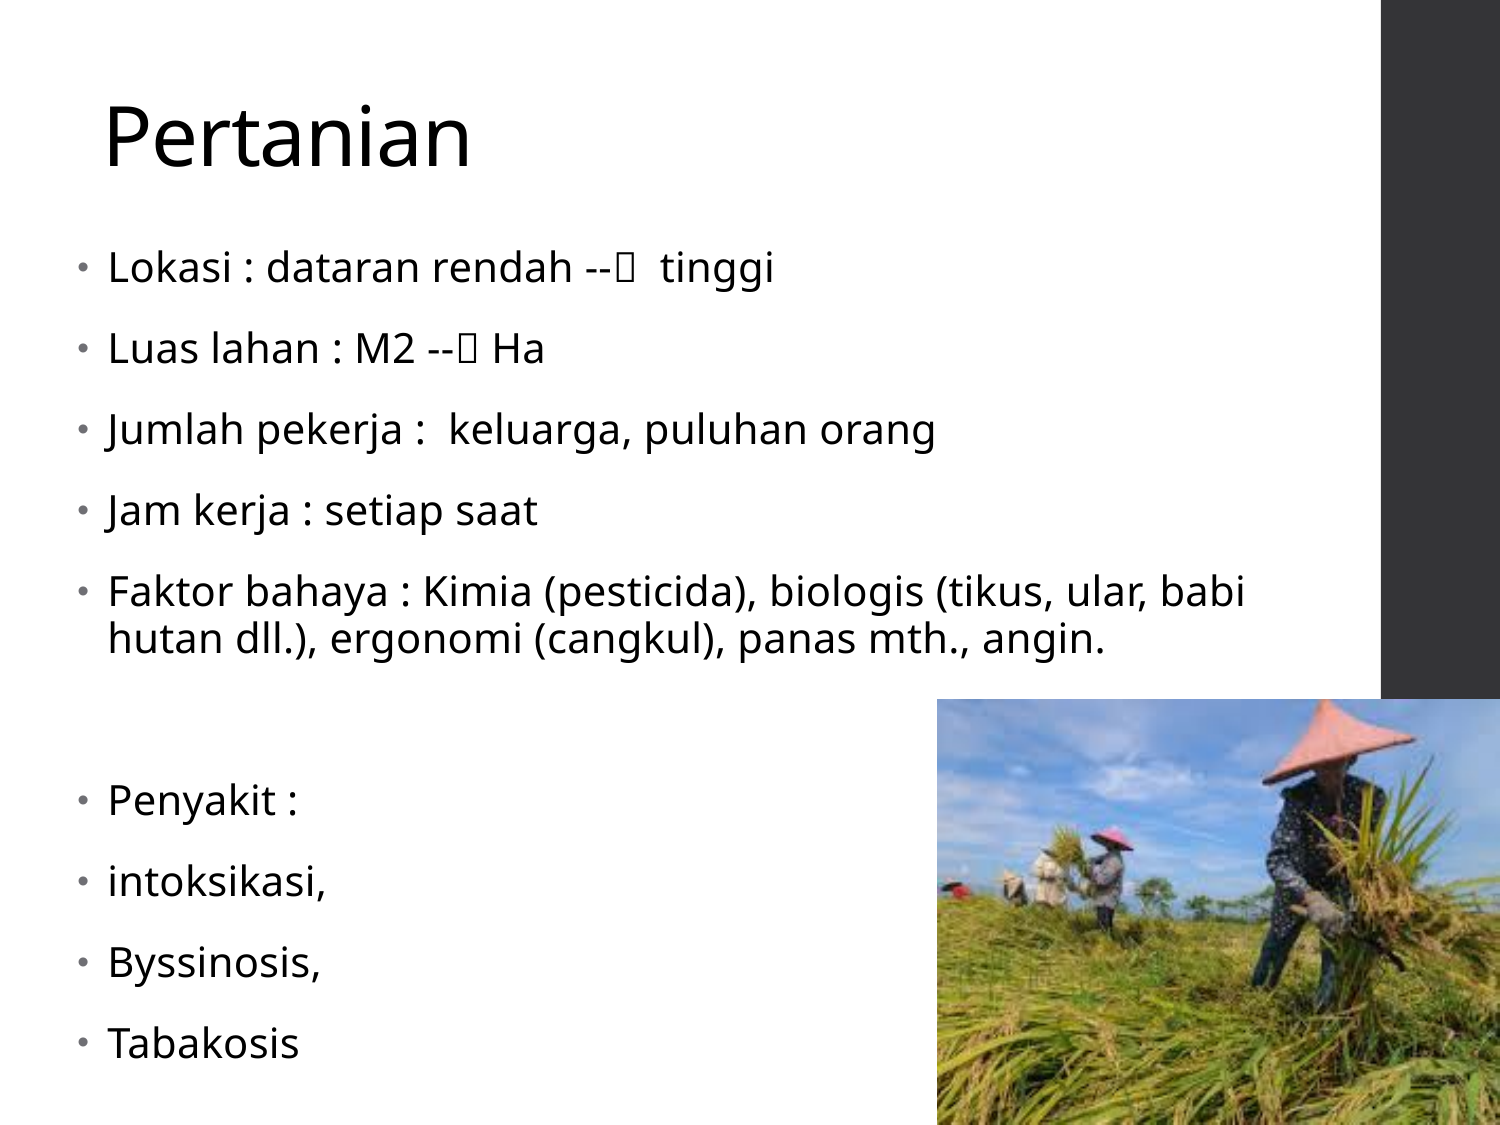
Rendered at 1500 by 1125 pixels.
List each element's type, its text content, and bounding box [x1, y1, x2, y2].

picture [937, 699, 1500, 1125]
list Lokasi : dataran rendah -- tinggi Luas lahan : M2 -- Ha Jumlah pekerja : keluarga, puluhan orang Jam kerja : setiap saat Faktor bahaya : Kimia (pesticida), biologis (tikus, ular, babi hutan dll.), ergonomi (cangkul), panas mth., angin. Penyakit : intoksikasi, Byssinosis, Tabakosis [62, 237, 1280, 952]
title Pertanian [87, 64, 1280, 193]
